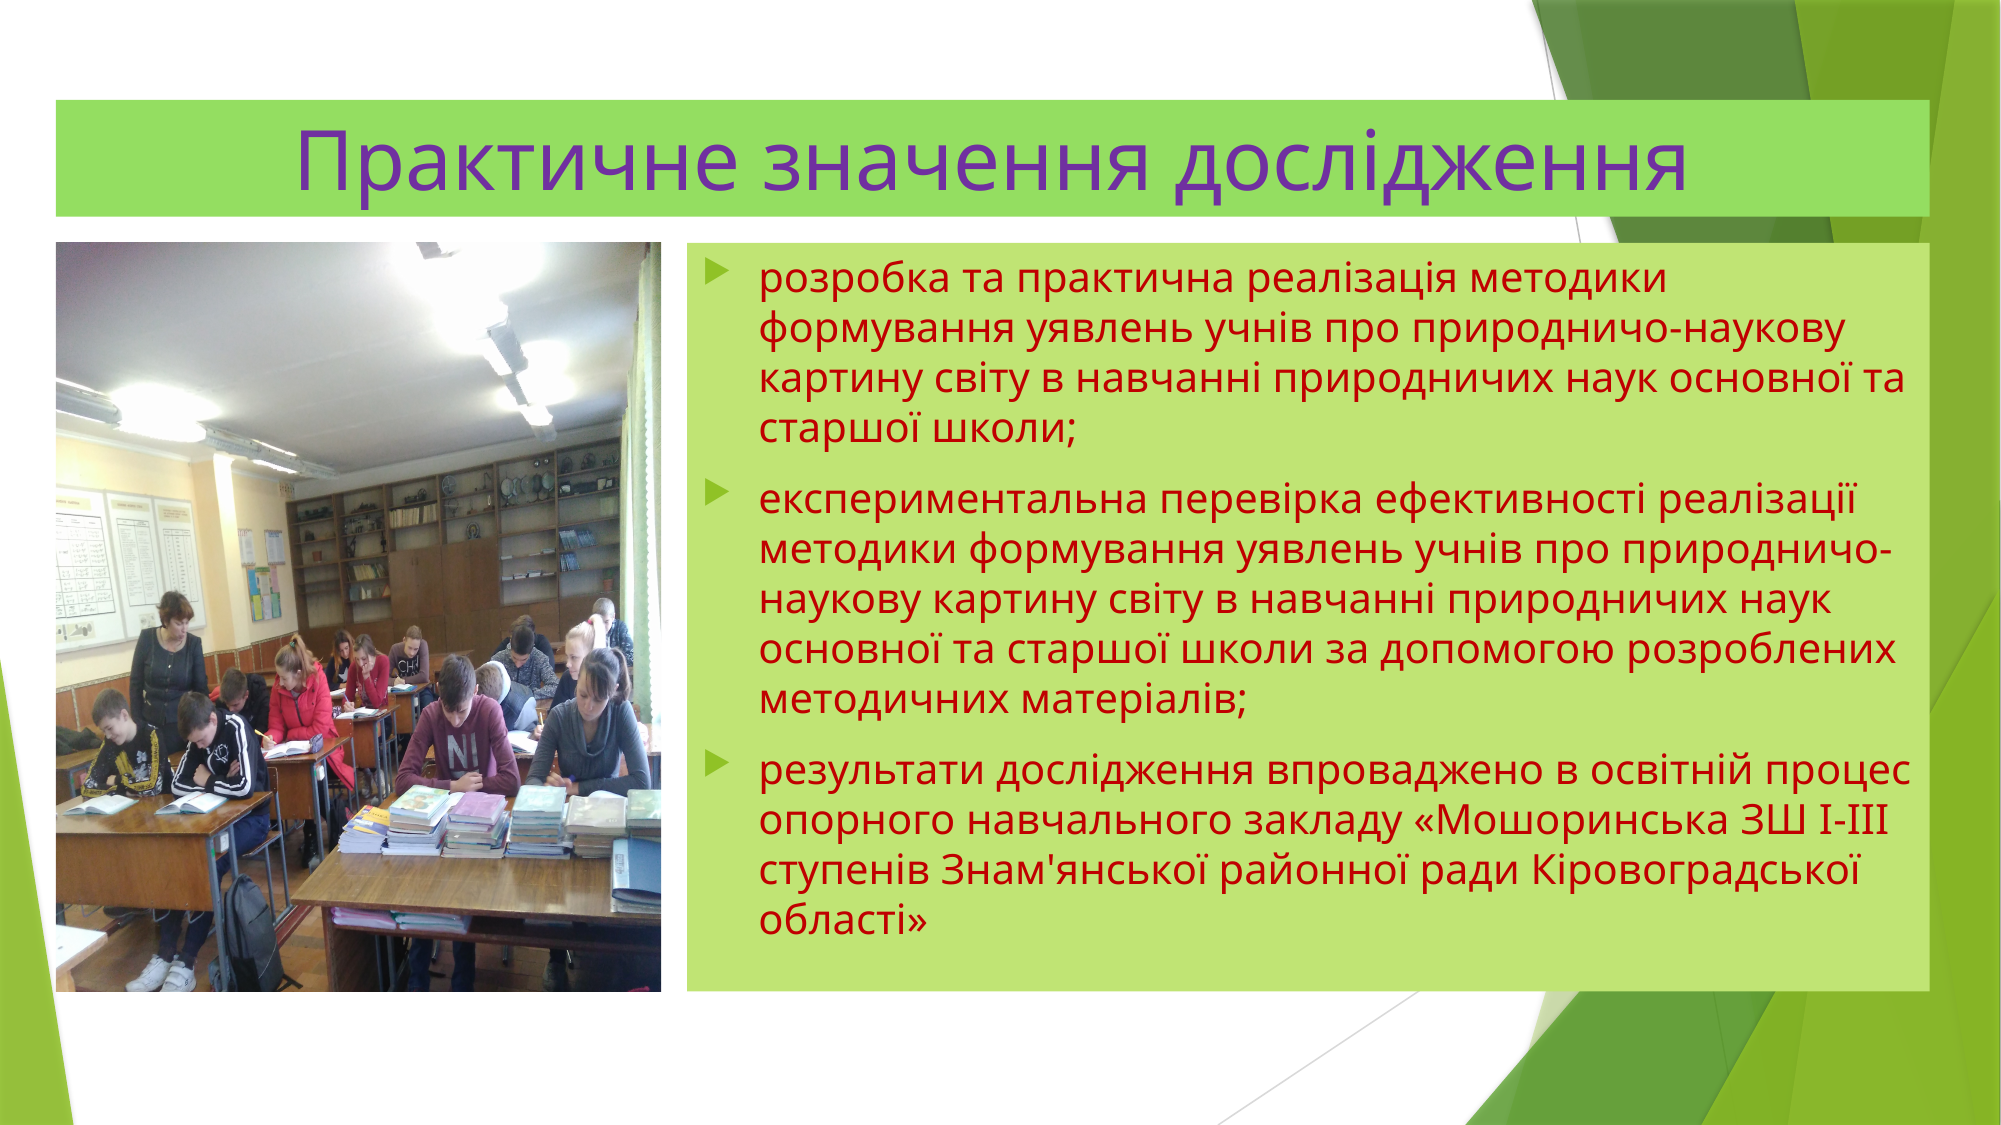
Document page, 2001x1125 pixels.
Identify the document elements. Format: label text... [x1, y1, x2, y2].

picture [55, 242, 662, 992]
title Практичне значення дослідження [55, 99, 1930, 217]
list розробка та практична реалізація методики формування уявлень учнів про природничо-наукову картину світу в навчанні природничих наук основної та старшої школи; експериментальна перевірка ефективності реалізації методики формування уявлень учнів про природничо-наукову картину світу в навчанні природничих наук основної та старшої школи за допомогою розроблених методичних матеріалів; результати дослідження впроваджено в освітній процес опорного навчального закладу «Мошоринська ЗШ І-ІІІ ступенів Знам'янської районної ради Кіровоградської області» [687, 242, 1930, 992]
